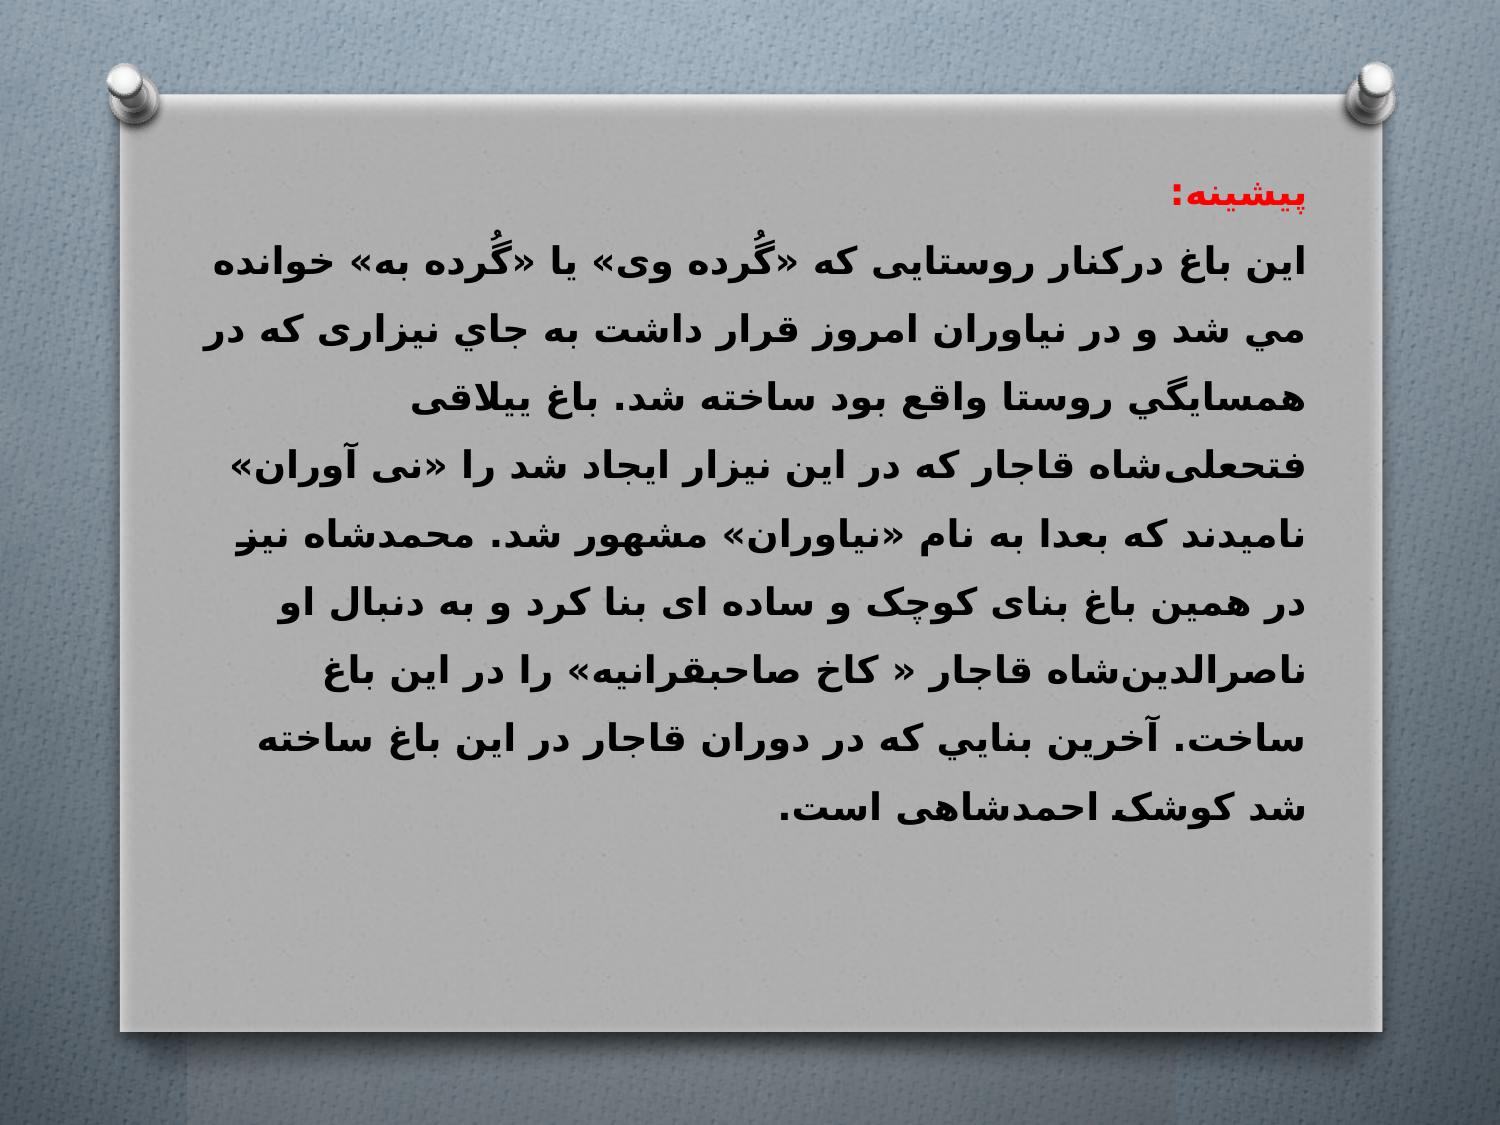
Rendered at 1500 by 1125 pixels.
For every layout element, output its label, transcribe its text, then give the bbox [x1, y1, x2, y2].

picture [75, 29, 198, 153]
picture [1317, 35, 1439, 156]
title پیشینه: این باغ درکنار روستايی که «گُرده وی» يا «گُرده به» خوانده مي شد و در نياوران امروز قرار داشت به جاي نيزاری که در همسايگي روستا واقع بود ساخته شد. باغ ييلاقی فتحعلی‌شاه قاجار که در این نيزار ايجاد شد را «نی آوران» ناميدند که بعدا به نام «نياوران» مشهور شد. محمدشاه نيز در همين باغ بنای کوچک و ساده ای بنا کرد و به دنبال او ناصرالدین‌شاه قاجار « کاخ صاحبقرانيه» را در اين باغ ساخت. آخرين بنايي که در دوران قاجار در اين باغ ساخته شد کوشک احمدشاهی است. [179, 134, 1323, 875]
